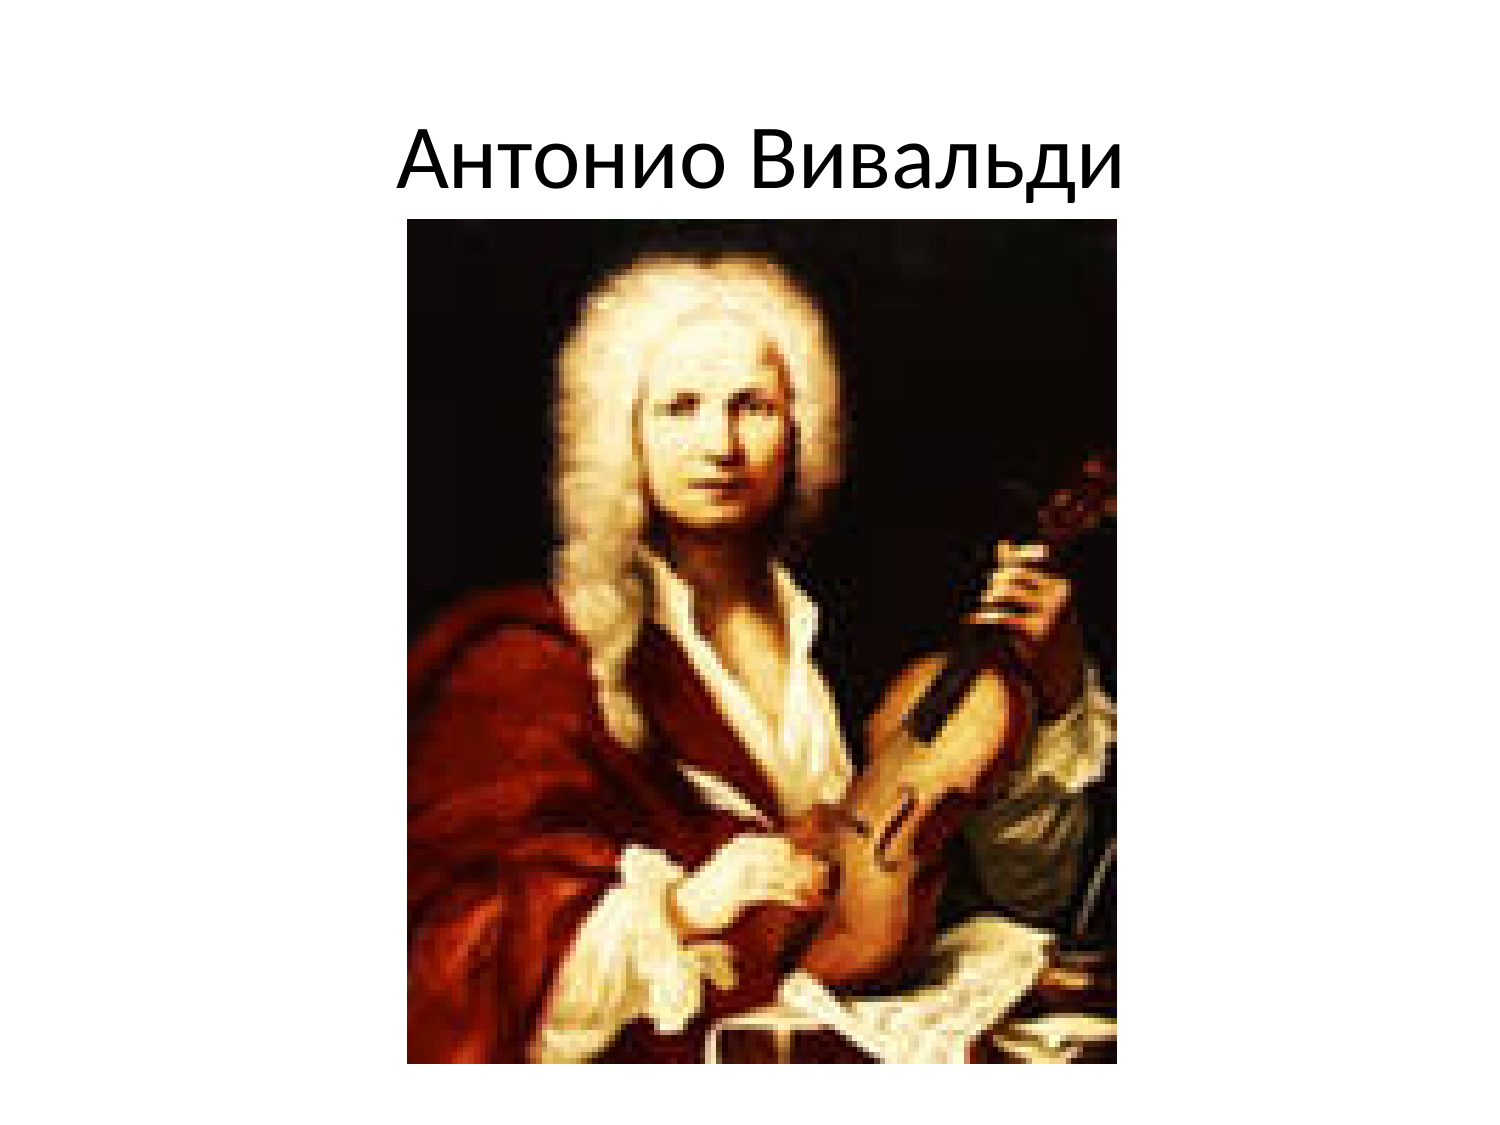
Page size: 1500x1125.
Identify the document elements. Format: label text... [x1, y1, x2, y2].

title Антонио Вивальди [123, 30, 1399, 273]
picture [407, 219, 1117, 1064]
